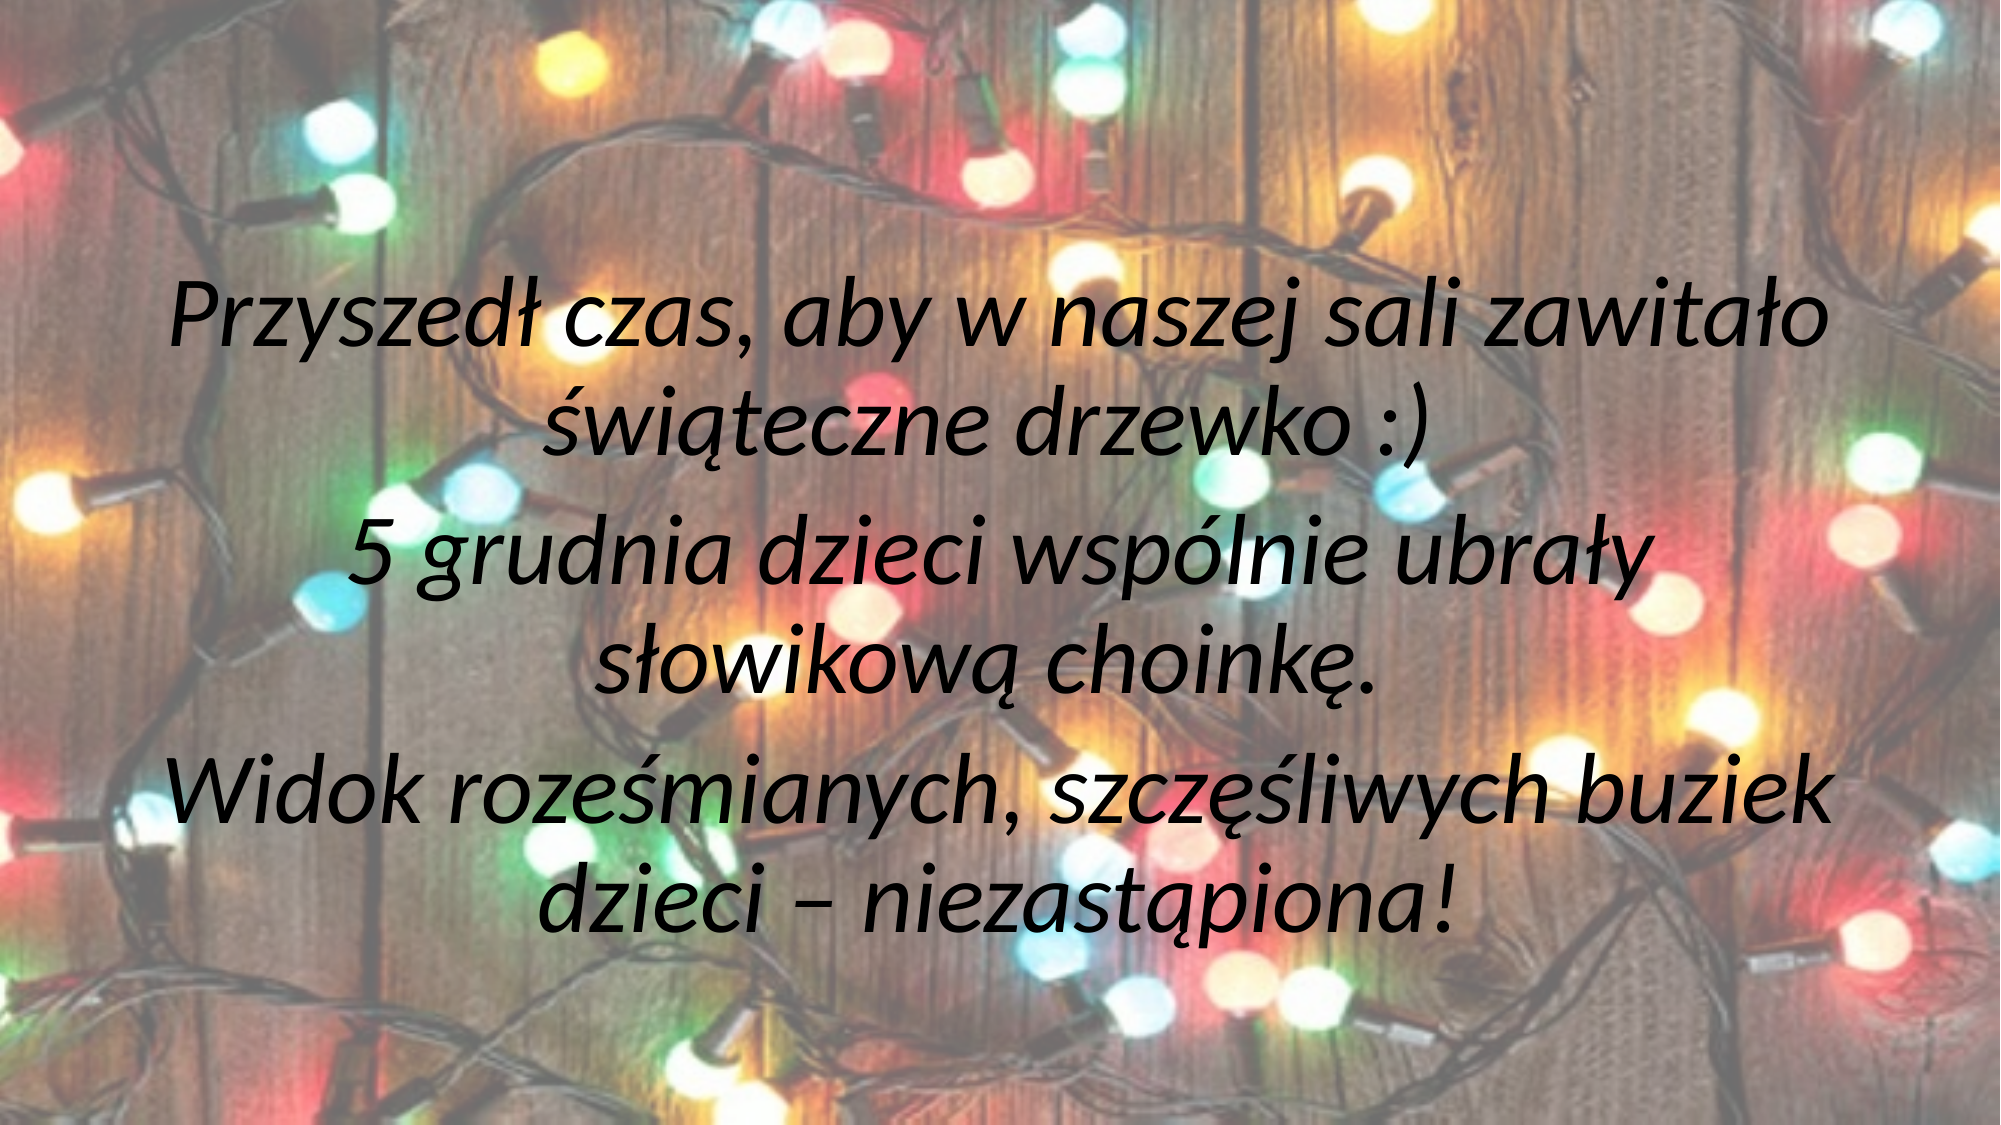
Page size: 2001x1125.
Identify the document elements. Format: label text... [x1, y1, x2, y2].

list Przyszedł czas, aby w naszej sali zawitało świąteczne drzewko :) 5 grudnia dzieci wspólnie ubrały słowikową choinkę. Widok roześmianych, szczęśliwych buziek dzieci – niezastąpiona! [137, 251, 1863, 966]
